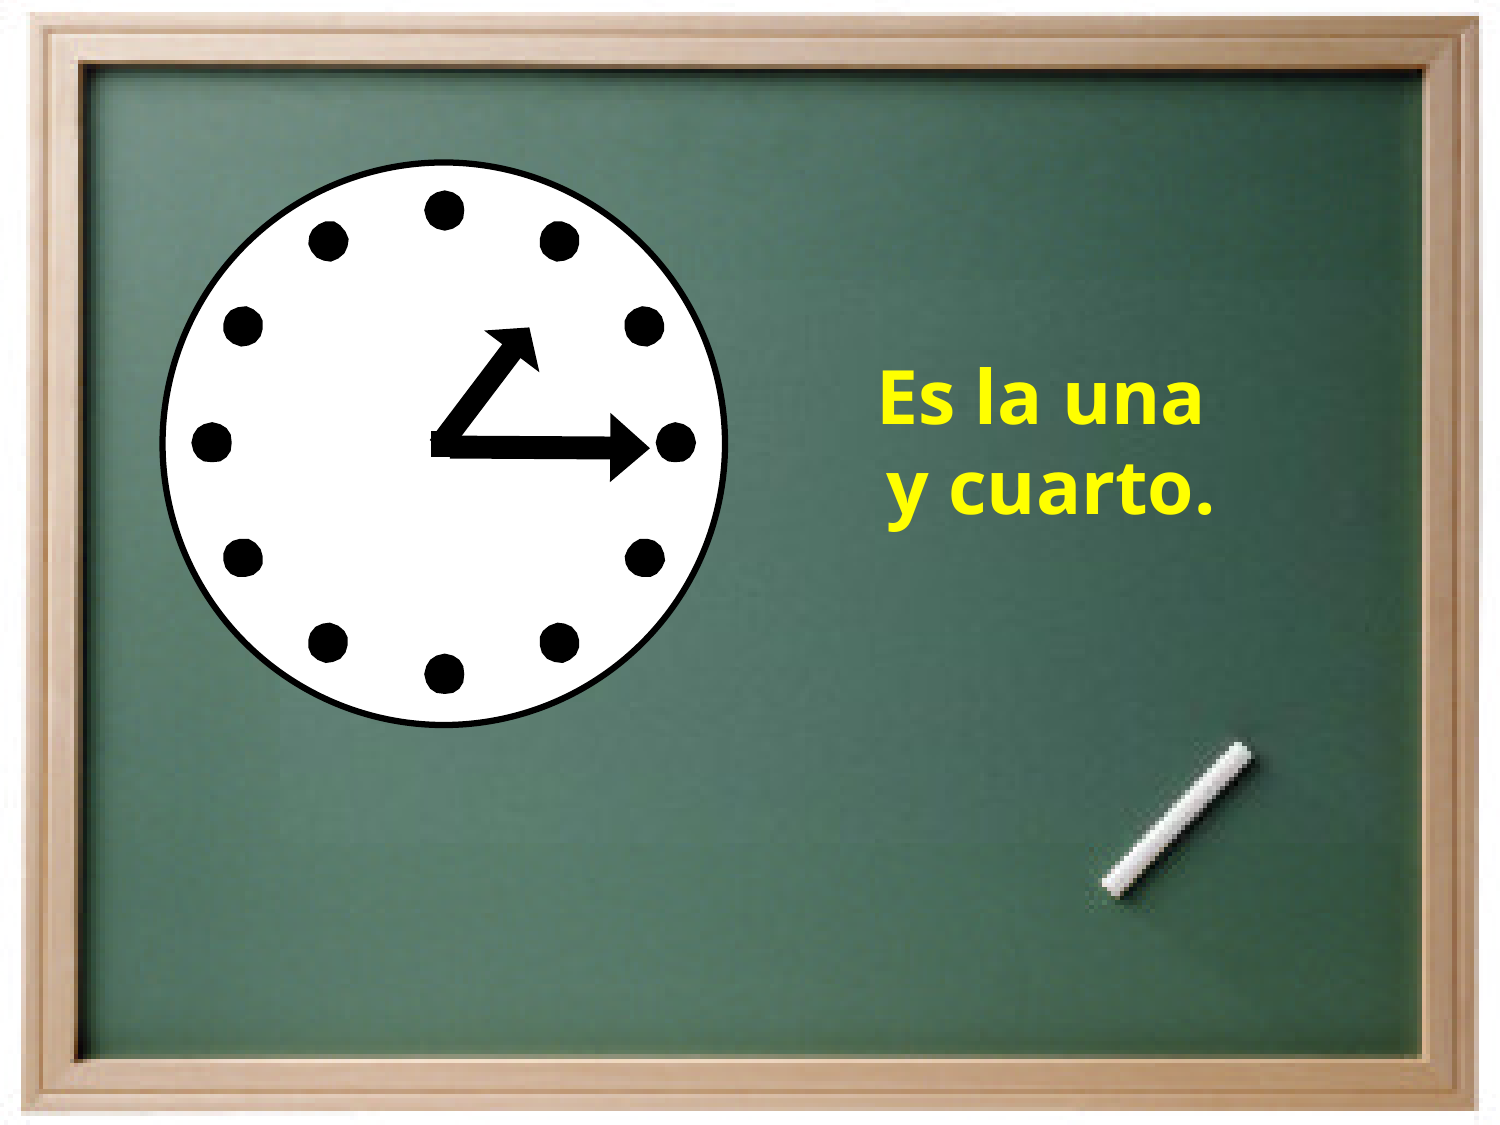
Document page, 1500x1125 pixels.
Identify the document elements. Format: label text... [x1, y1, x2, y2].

picture [0, 0, 1500, 1125]
text_box Es la una y cuarto. [861, 342, 1241, 537]
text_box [162, 162, 725, 725]
